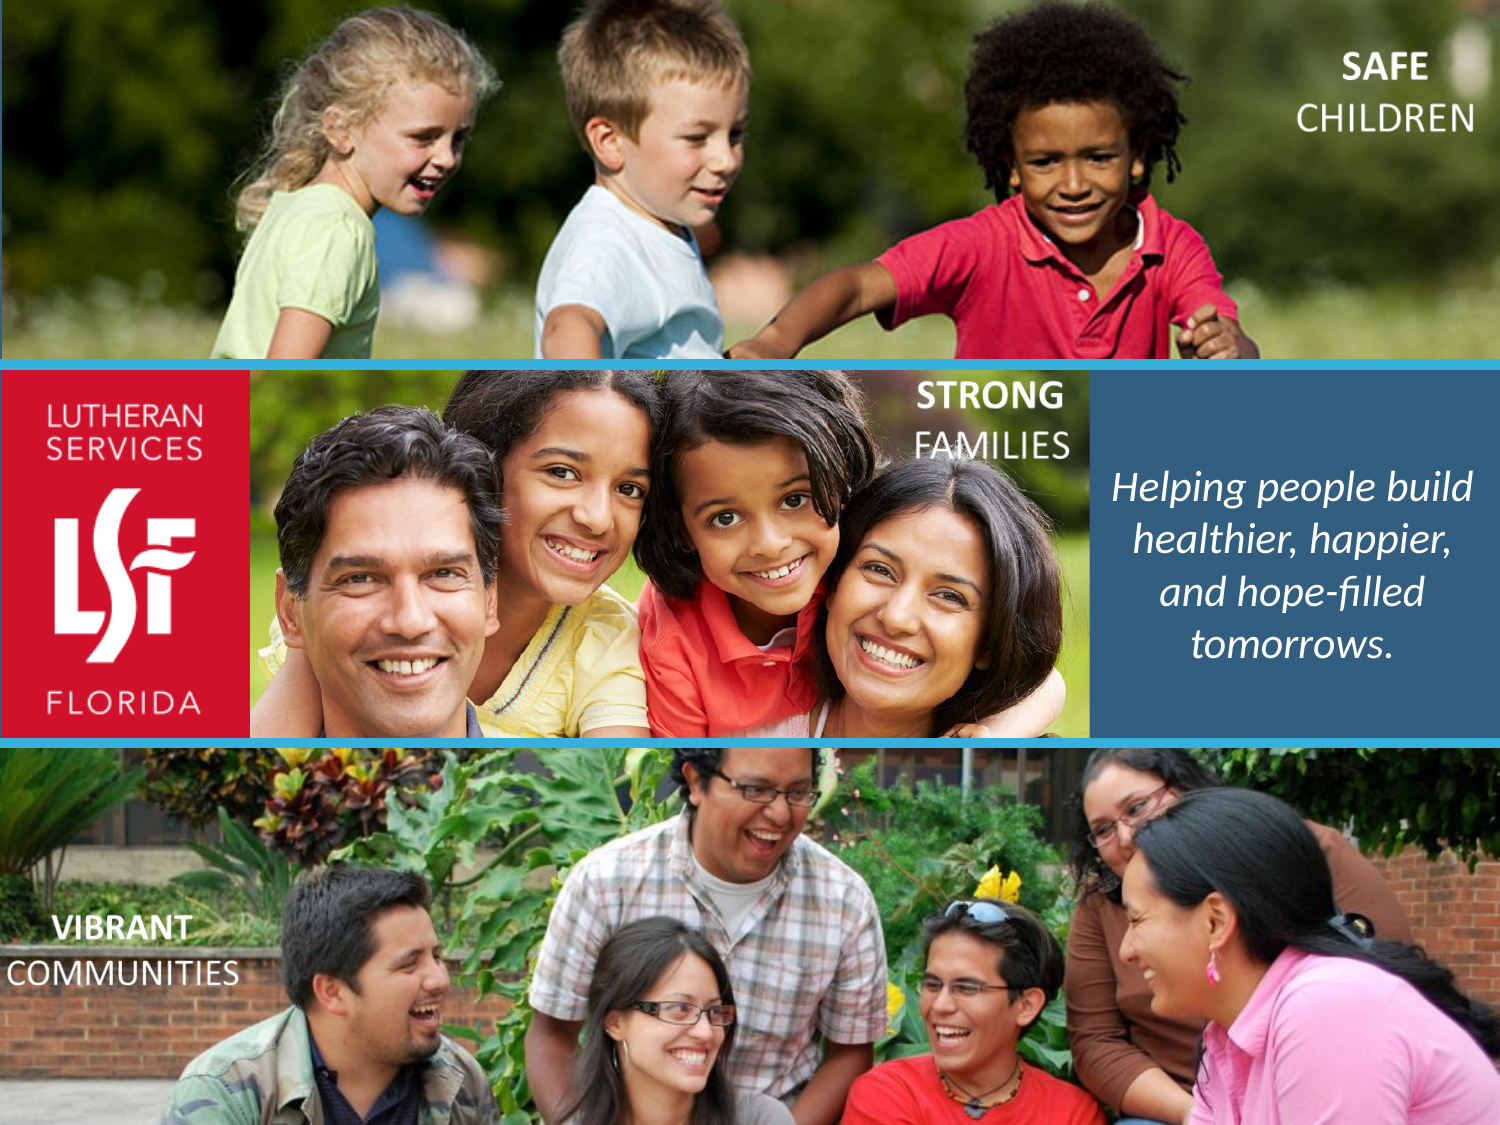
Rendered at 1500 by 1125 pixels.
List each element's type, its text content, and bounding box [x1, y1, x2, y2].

picture [0, 744, 1500, 1125]
text_box Helping people build healthier, happier, and hope-filled tomorrows. [1094, 449, 1498, 675]
picture [1, 0, 1500, 364]
picture [1, 365, 1500, 742]
